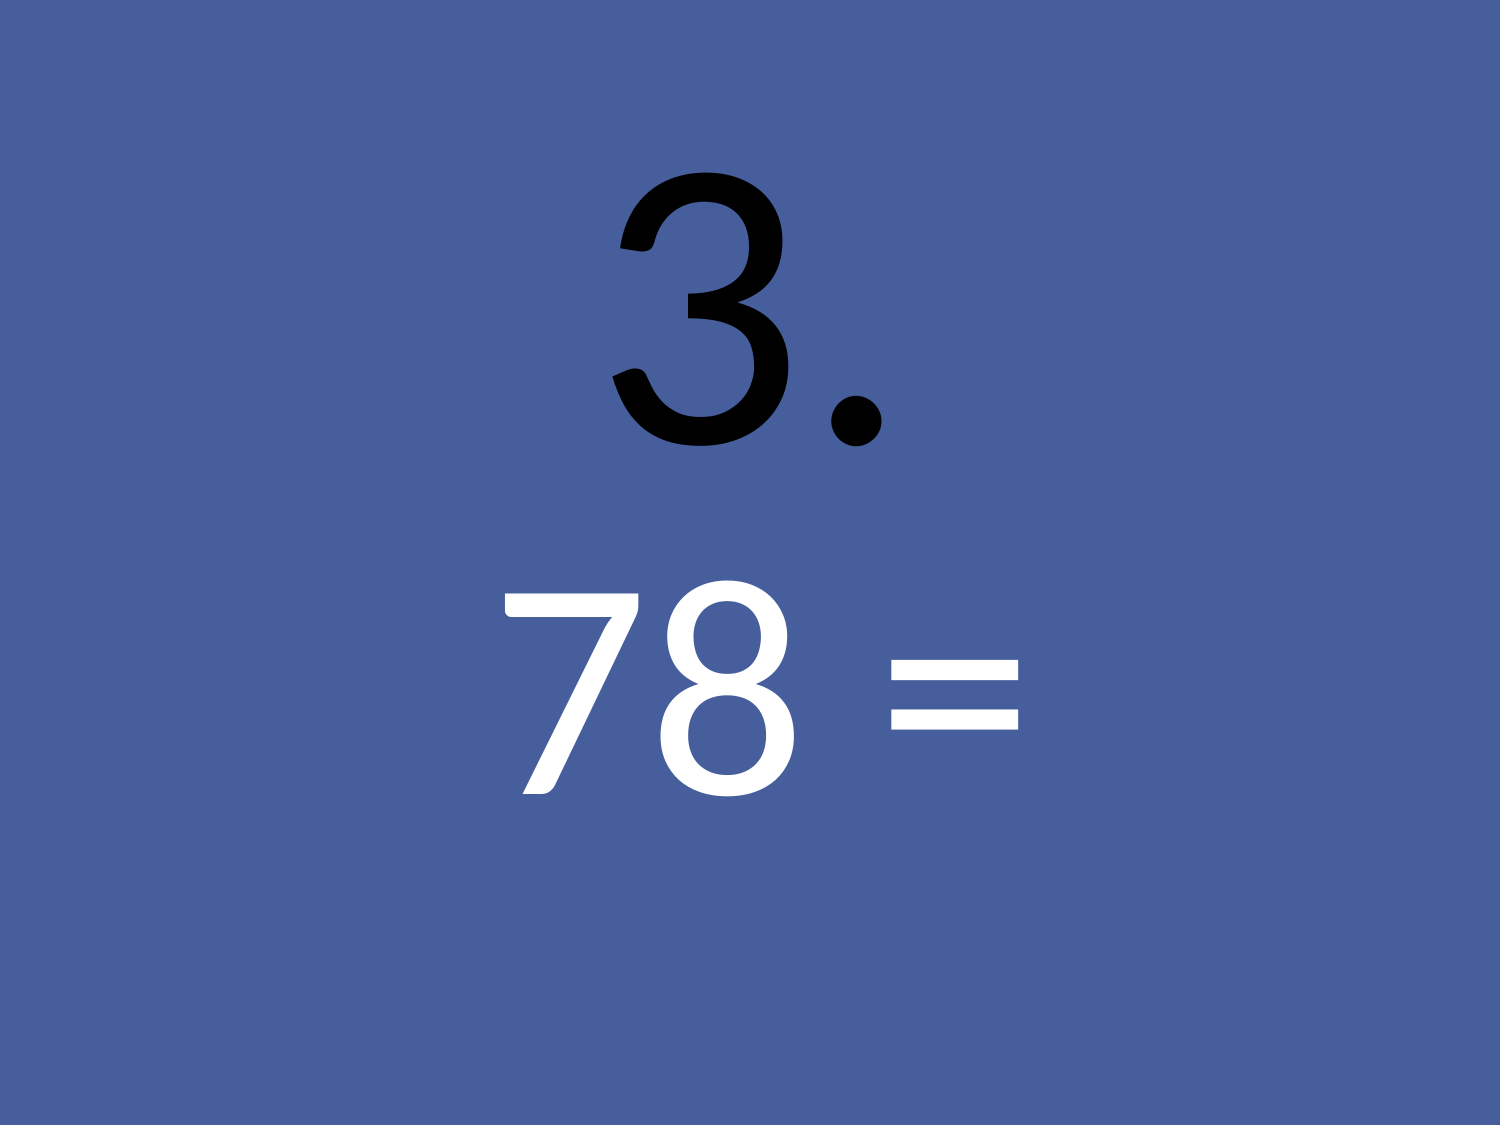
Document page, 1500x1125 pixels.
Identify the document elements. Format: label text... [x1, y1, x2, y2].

text_box 3. [77, 135, 1428, 418]
text_box 78 = [124, 474, 1400, 865]
